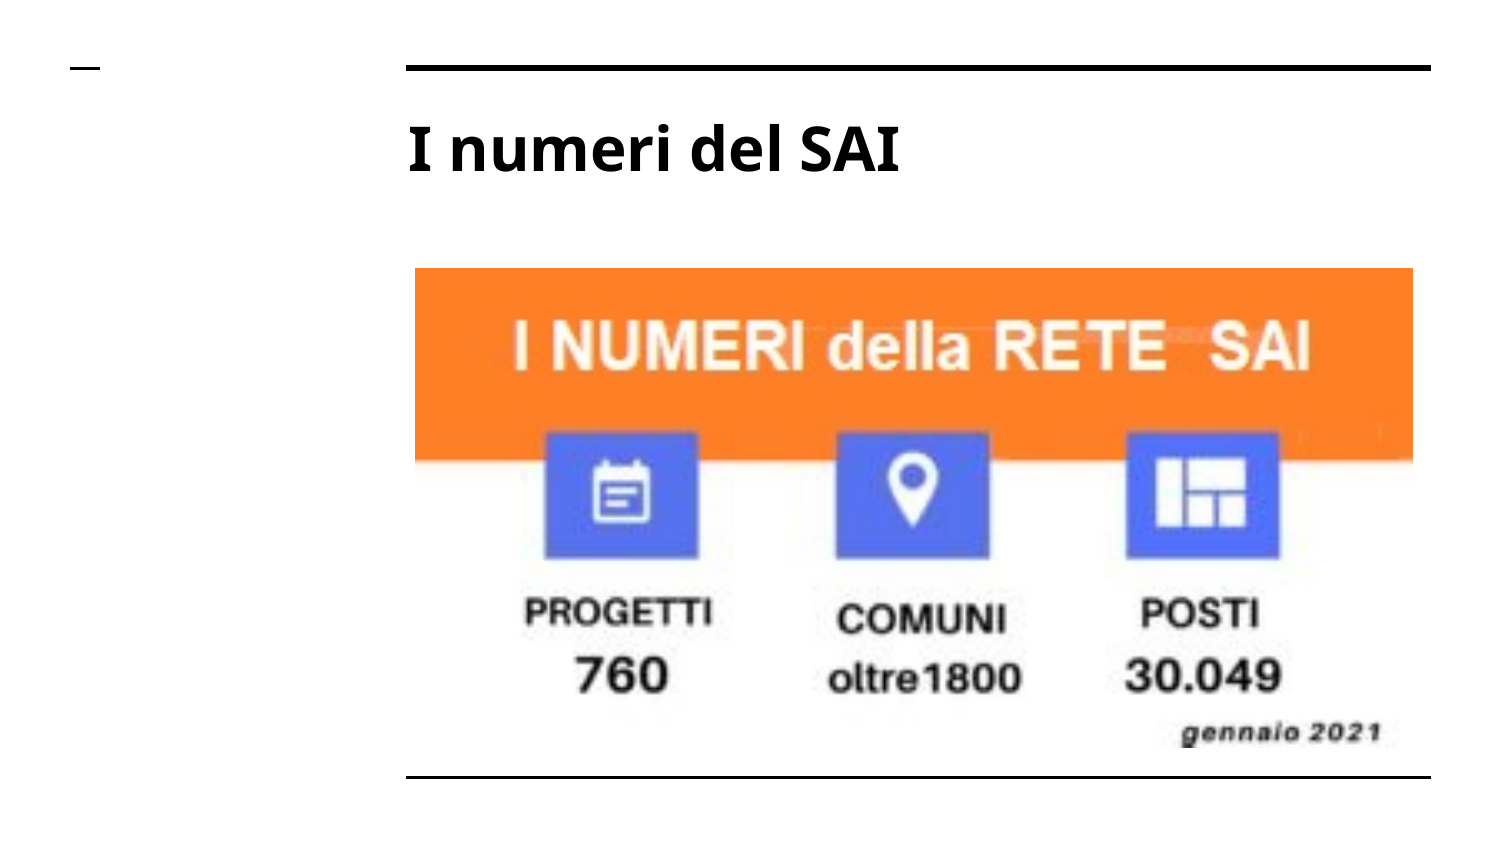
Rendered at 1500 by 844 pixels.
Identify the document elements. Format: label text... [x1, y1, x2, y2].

picture [414, 268, 1413, 748]
title I numeri del SAI [393, 94, 1431, 199]
